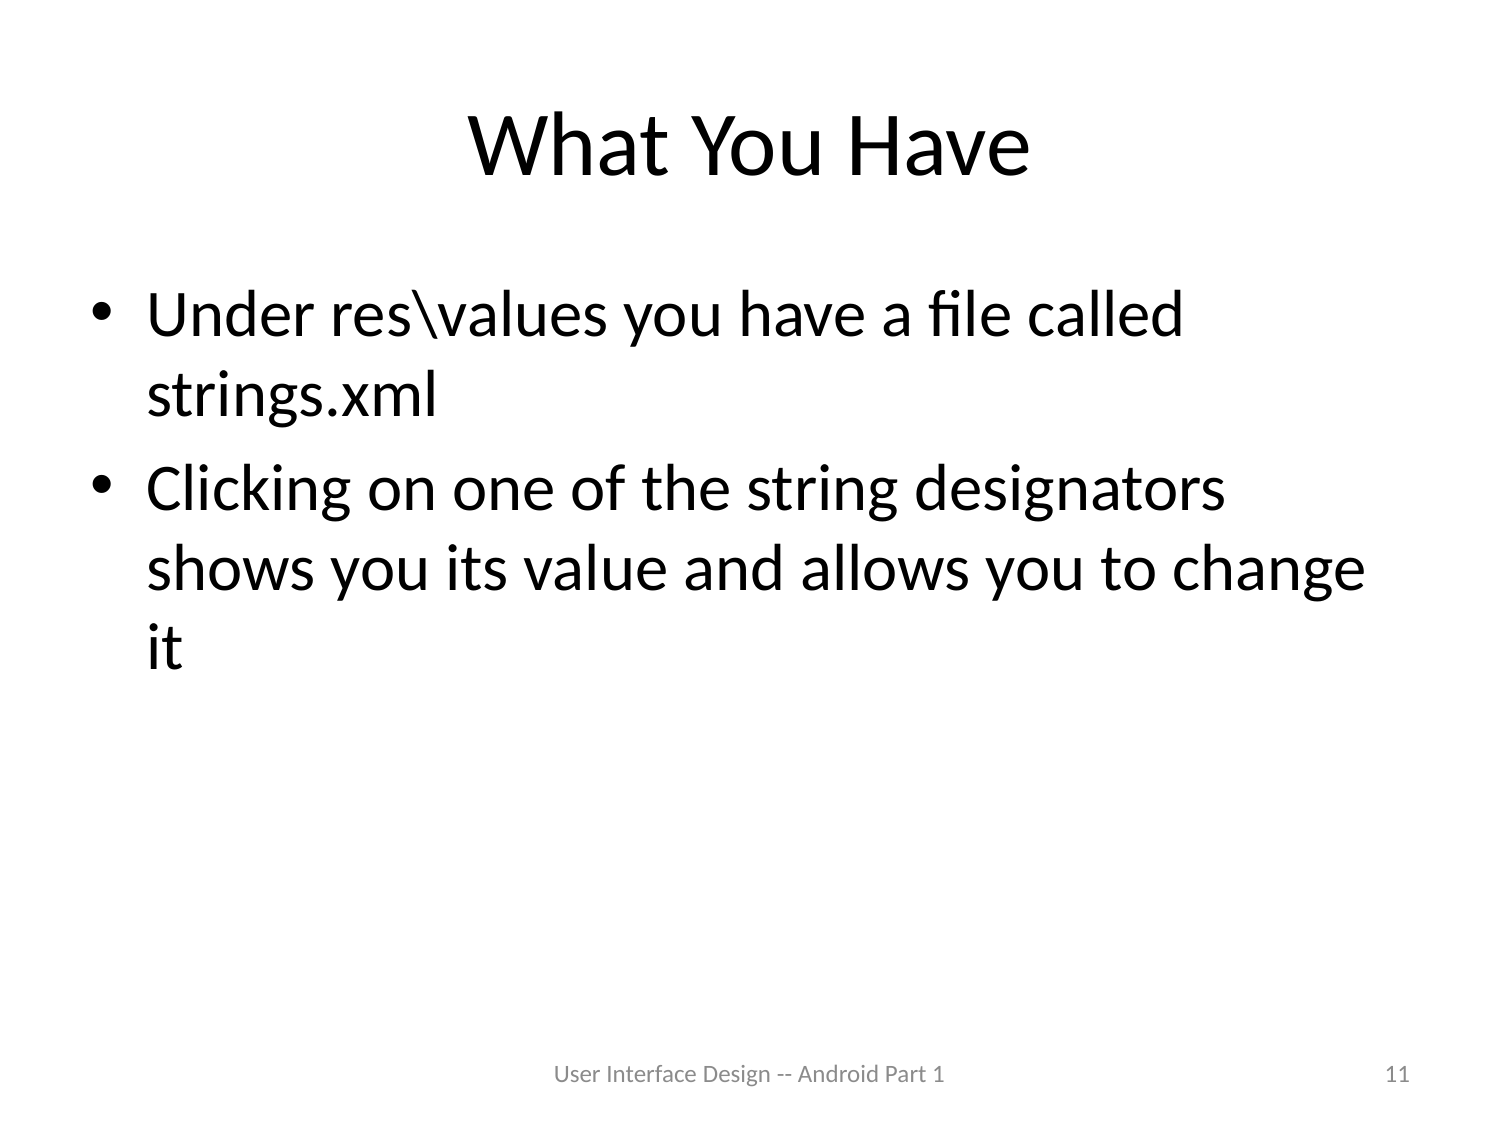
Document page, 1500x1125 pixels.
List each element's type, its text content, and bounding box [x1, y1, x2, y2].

list Under res\values you have a file called strings.xml Clicking on one of the string designators shows you its value and allows you to change it [75, 262, 1425, 1005]
footer User Interface Design -- Android Part 1 [512, 1042, 988, 1103]
slide_number 11 [1074, 1042, 1425, 1103]
title What You Have [75, 45, 1425, 233]
